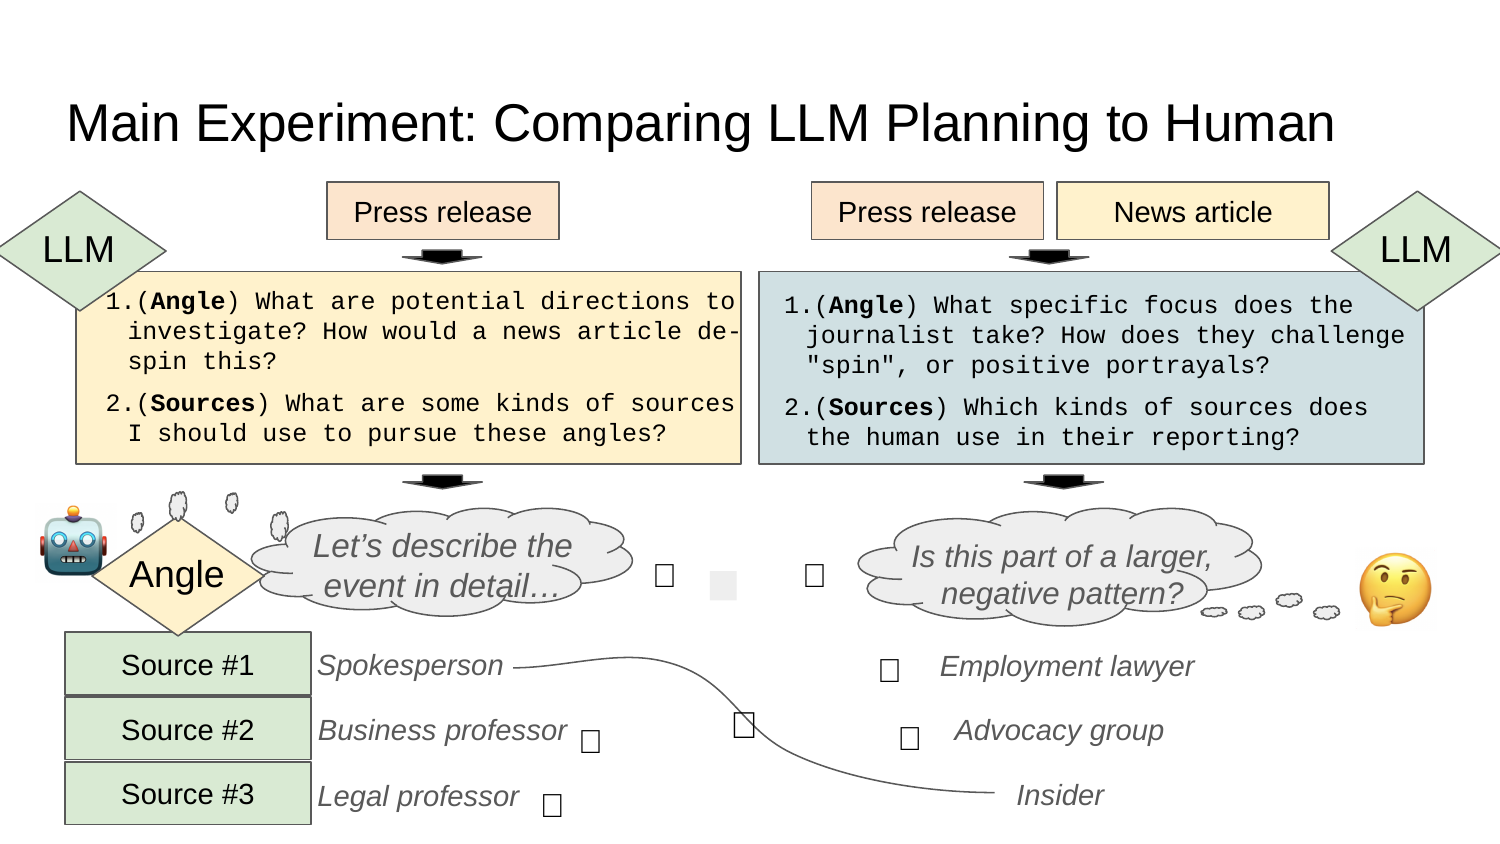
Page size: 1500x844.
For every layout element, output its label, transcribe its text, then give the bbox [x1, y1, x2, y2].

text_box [524, 532, 909, 811]
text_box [762, 181, 1500, 468]
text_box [0, 181, 760, 465]
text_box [837, 475, 1437, 828]
title Main Experiment: Comparing LLM Planning to Human [51, 72, 1500, 167]
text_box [35, 475, 633, 830]
